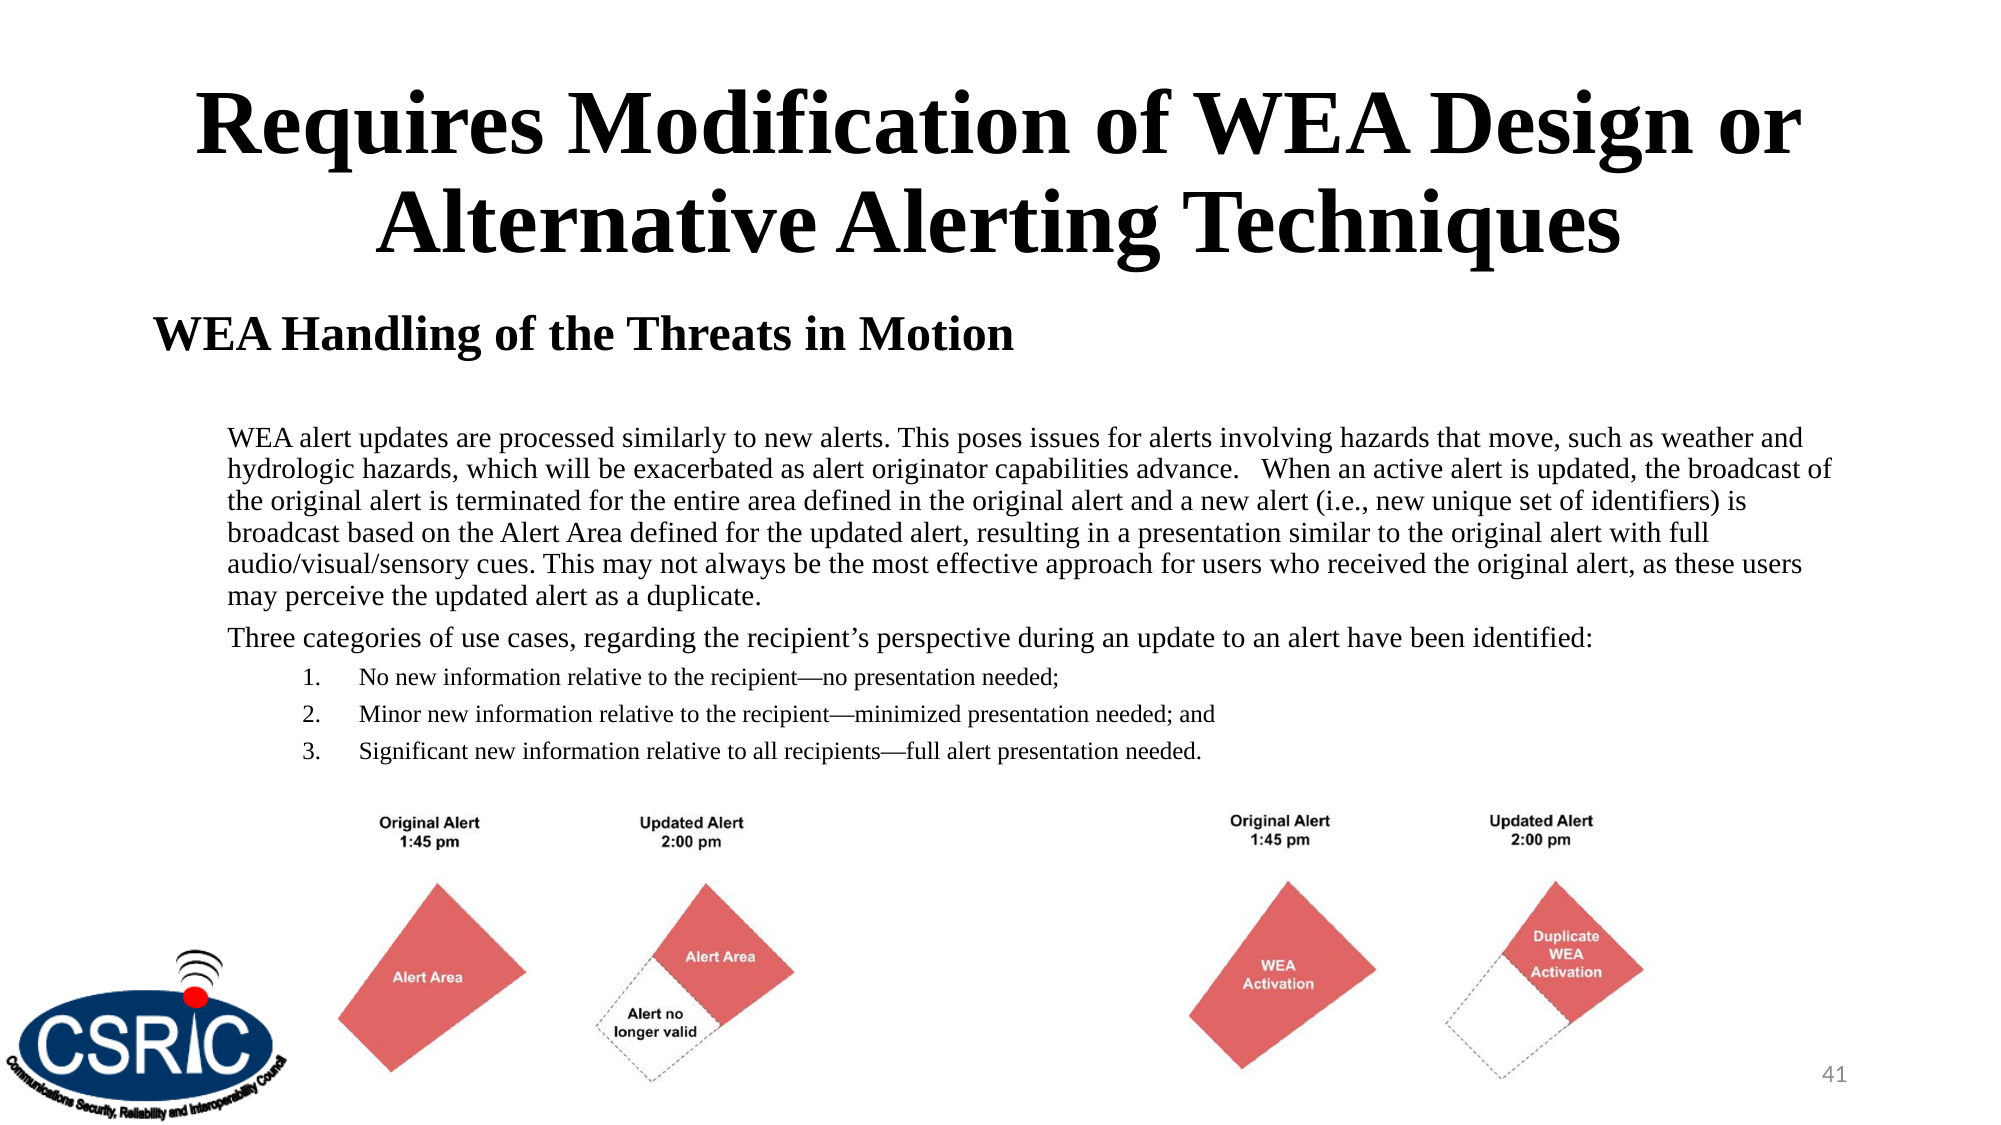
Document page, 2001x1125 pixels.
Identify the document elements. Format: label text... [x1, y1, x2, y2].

picture [0, 787, 871, 1125]
list WEA Handling of the Threats in Motion WEA alert updates are processed similarly to new alerts. This poses issues for alerts involving hazards that move, such as weather and hydrologic hazards, which will be exacerbated as alert originator capabilities advance. When an active alert is updated, the broadcast of the original alert is terminated for the entire area defined in the original alert and a new alert (i.e., new unique set of identifiers) is broadcast based on the Alert Area defined for the updated alert, resulting in a presentation similar to the original alert with full audio/visual/sensory cues. This may not always be the most effective approach for users who received the original alert, as these users may perceive the updated alert as a duplicate. Three categories of use cases, regarding the recipient’s perspective during an update to an alert have been identified: No new information relative to the recipient—no presentation needed; Minor new information relative to the recipient—minimized presentation needed; and Significant new information relative to all recipients—full alert presentation needed. [137, 299, 1863, 1014]
picture [1128, 787, 1696, 1094]
title Requires Modification of WEA Design or Alternative Alerting Techniques [137, 64, 1863, 282]
slide_number 41 [1412, 1042, 1863, 1103]
